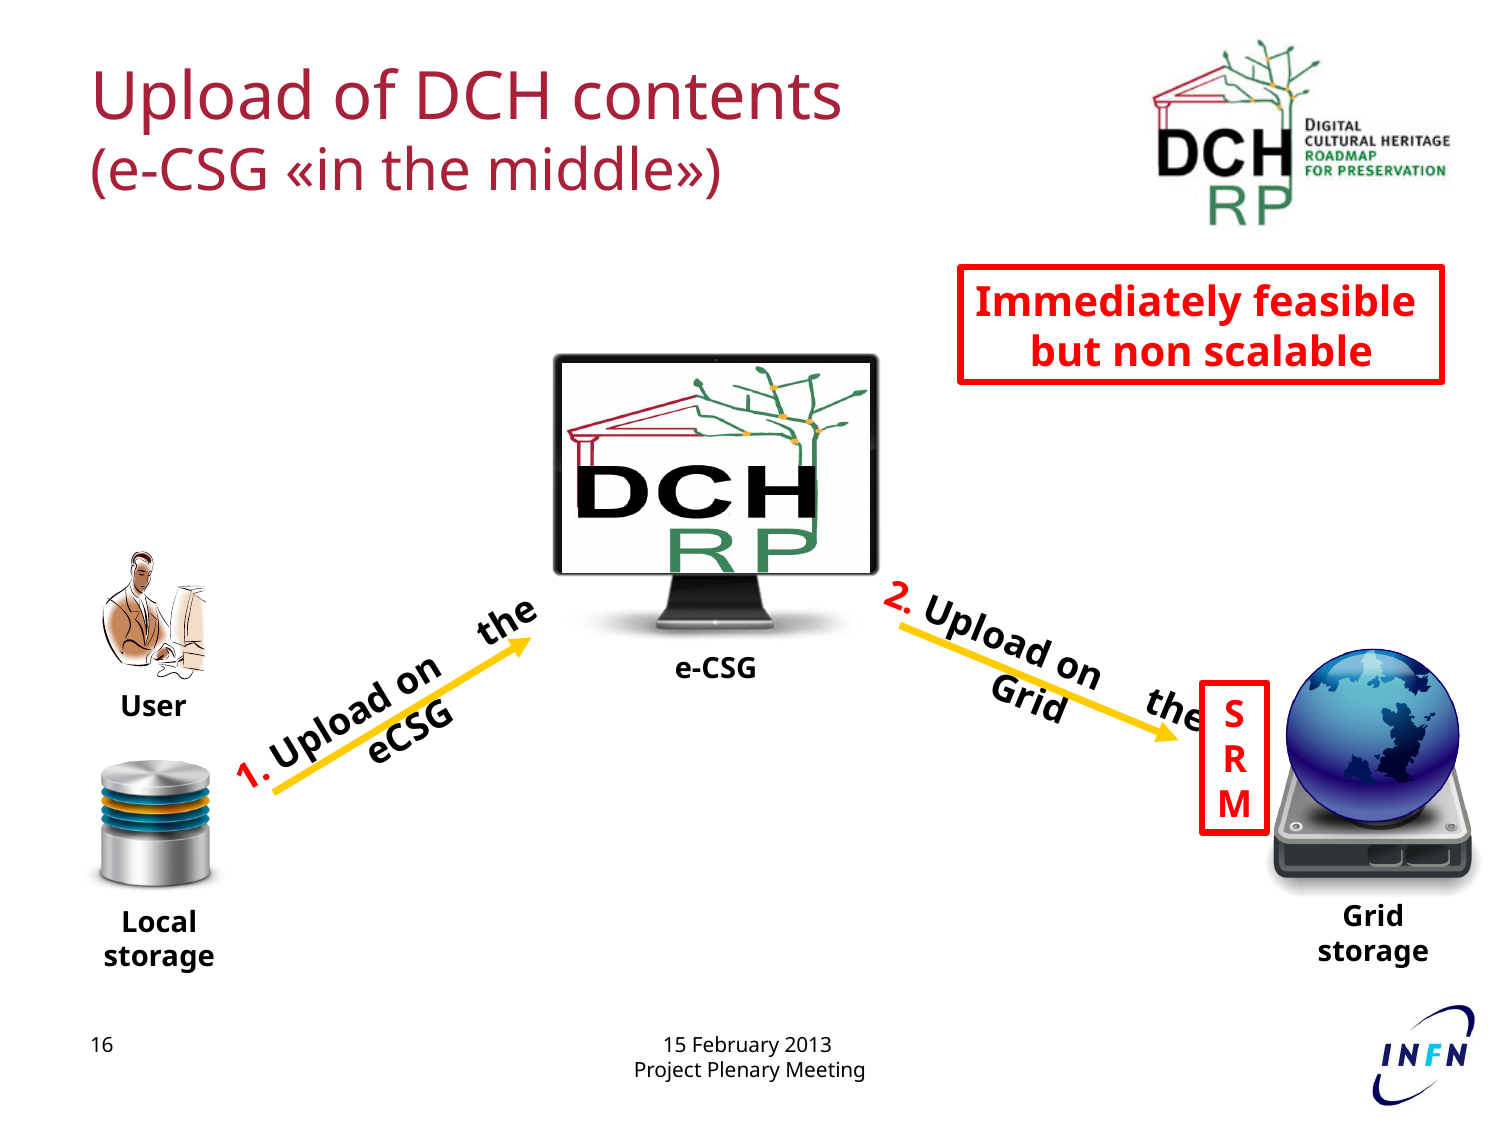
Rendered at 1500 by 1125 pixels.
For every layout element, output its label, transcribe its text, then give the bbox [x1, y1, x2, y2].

text_box Local storage [76, 895, 242, 981]
text_box User [88, 679, 190, 730]
text_box S R M [1202, 737, 1235, 833]
text_box Immediately feasible but non scalable [960, 267, 1443, 382]
picture [1240, 640, 1500, 907]
slide_number 16 [74, 1024, 426, 1103]
text_box Grid storage [1290, 914, 1457, 975]
title Upload of DCH contents (e-CSG «in the middle») [75, 45, 951, 233]
picture [1364, 999, 1483, 1115]
footer 15 February 2013 Project Plenary Meeting [512, 1024, 988, 1103]
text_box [837, 622, 1240, 730]
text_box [99, 550, 207, 682]
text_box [548, 328, 883, 658]
picture [83, 751, 227, 895]
picture [1139, 30, 1460, 236]
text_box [195, 658, 598, 766]
text_box e-CSG [651, 664, 782, 693]
